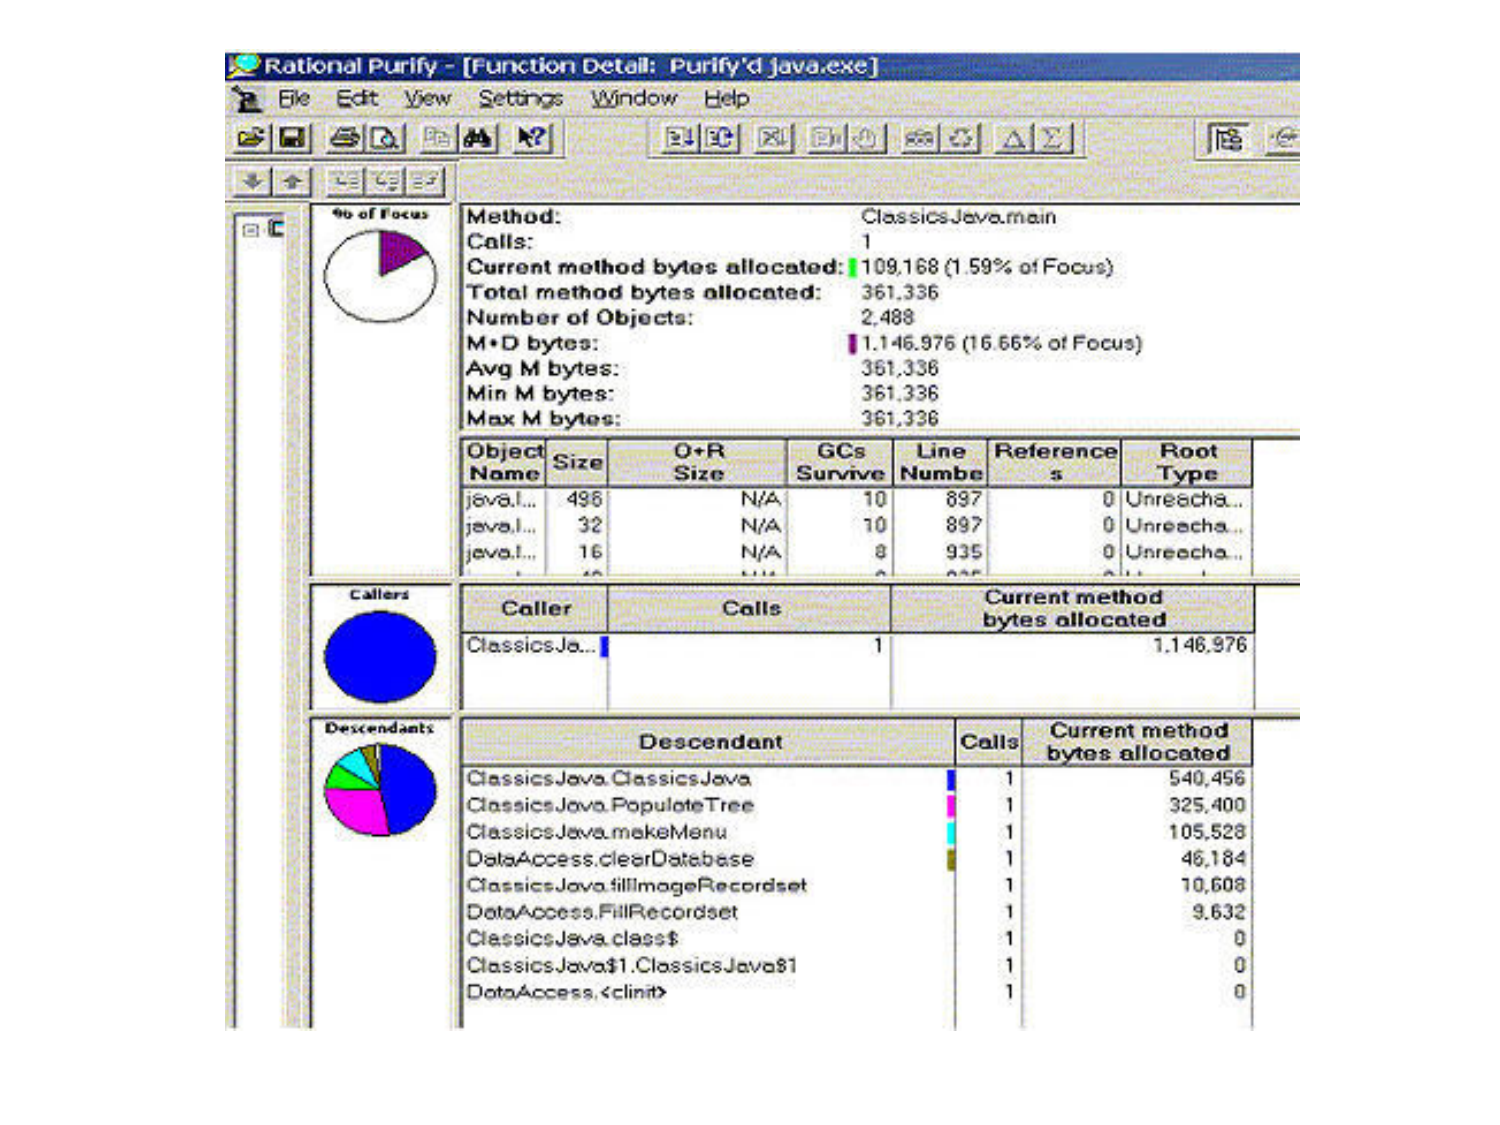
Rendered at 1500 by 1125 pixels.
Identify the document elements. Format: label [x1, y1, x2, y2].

picture [224, 49, 1301, 1031]
